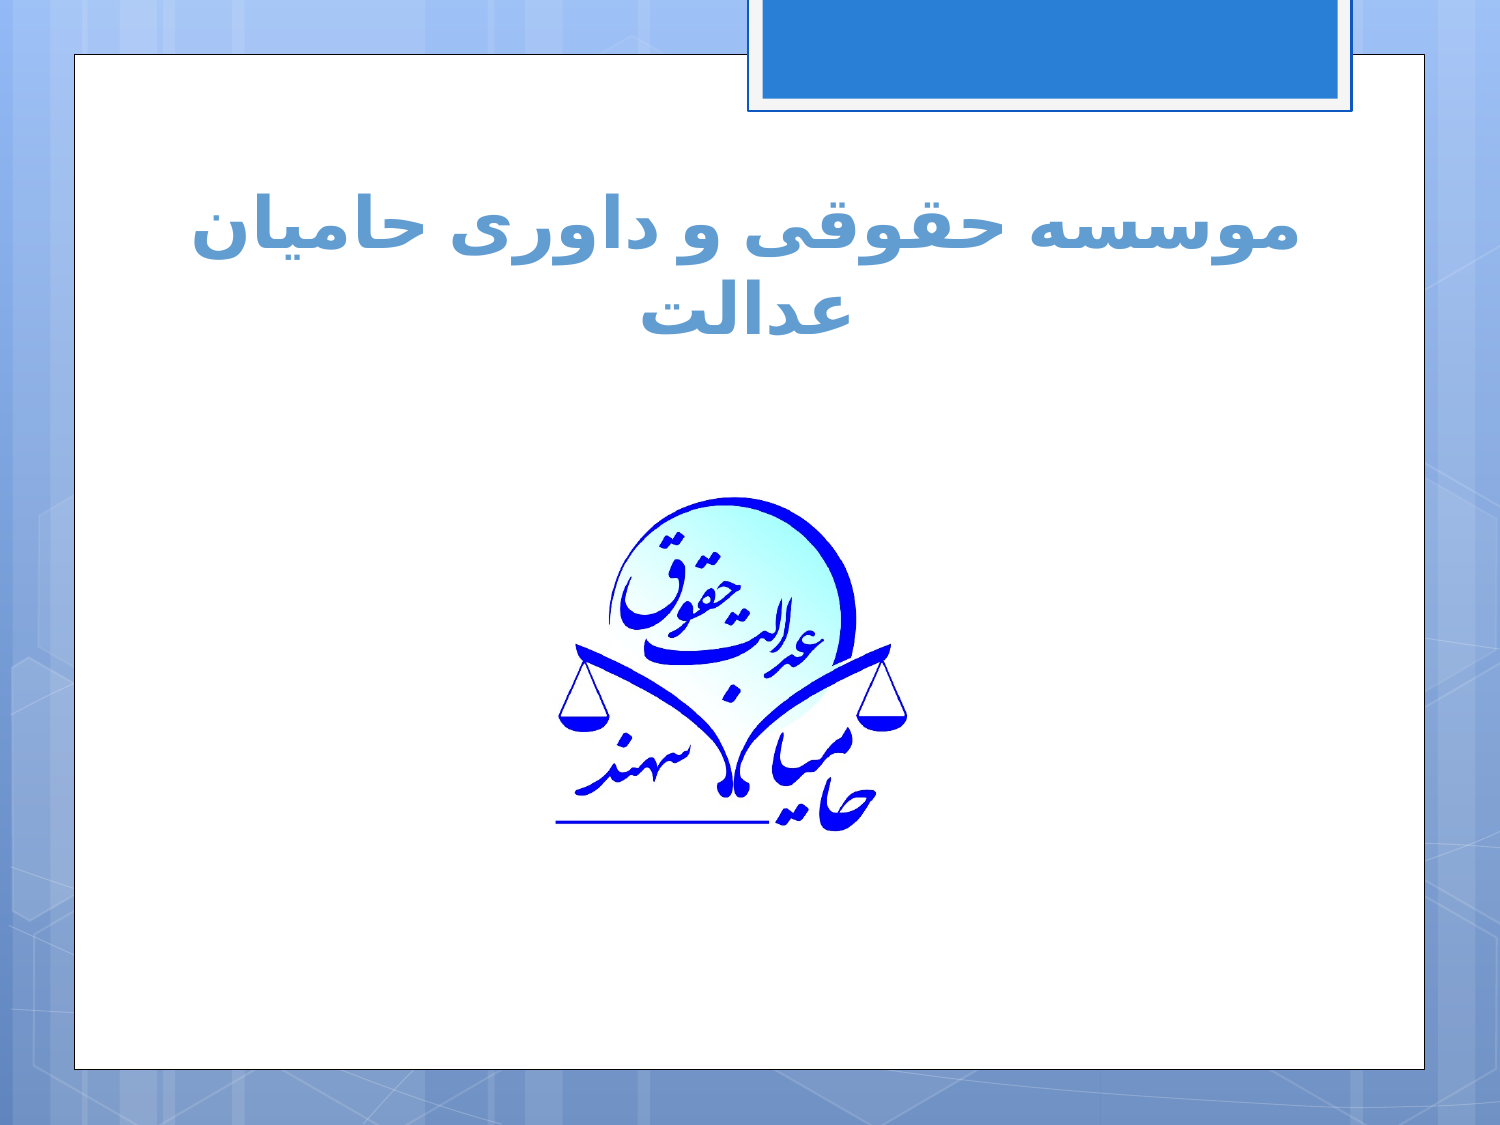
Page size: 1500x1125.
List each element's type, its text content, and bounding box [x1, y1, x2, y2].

title موسسه حقوقی و داوری حامیان عدالت [171, 168, 1324, 357]
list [225, 380, 1229, 957]
